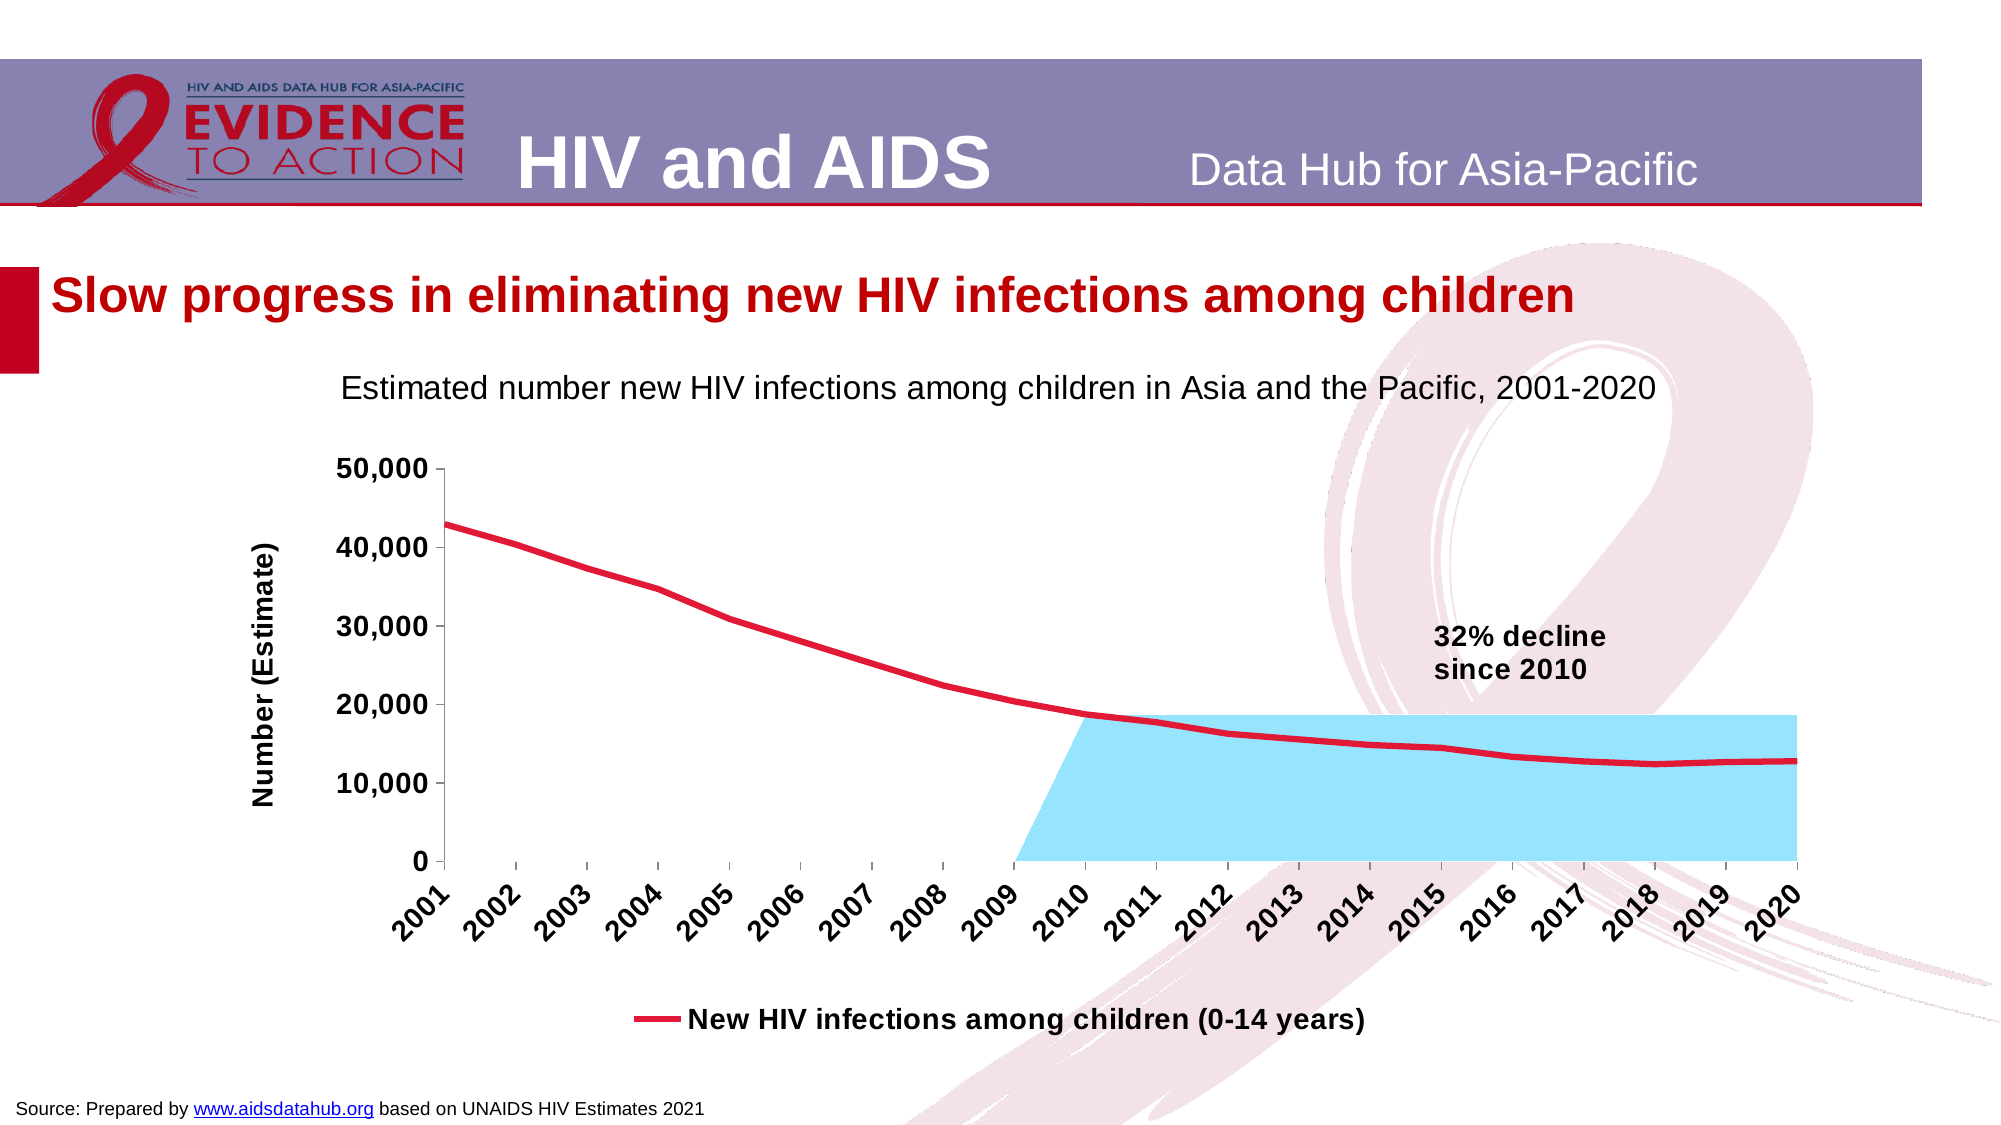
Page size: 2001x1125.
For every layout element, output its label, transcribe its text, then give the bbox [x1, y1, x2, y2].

title Slow progress in eliminating new HIV infections among children [36, 255, 1726, 338]
text_box Source: Prepared by www.aidsdatahub.org based on UNAIDS HIV Estimates 2021 [0, 1089, 1238, 1125]
picture [706, 181, 2000, 1125]
chart [166, 337, 1833, 1042]
picture [11, 74, 469, 207]
